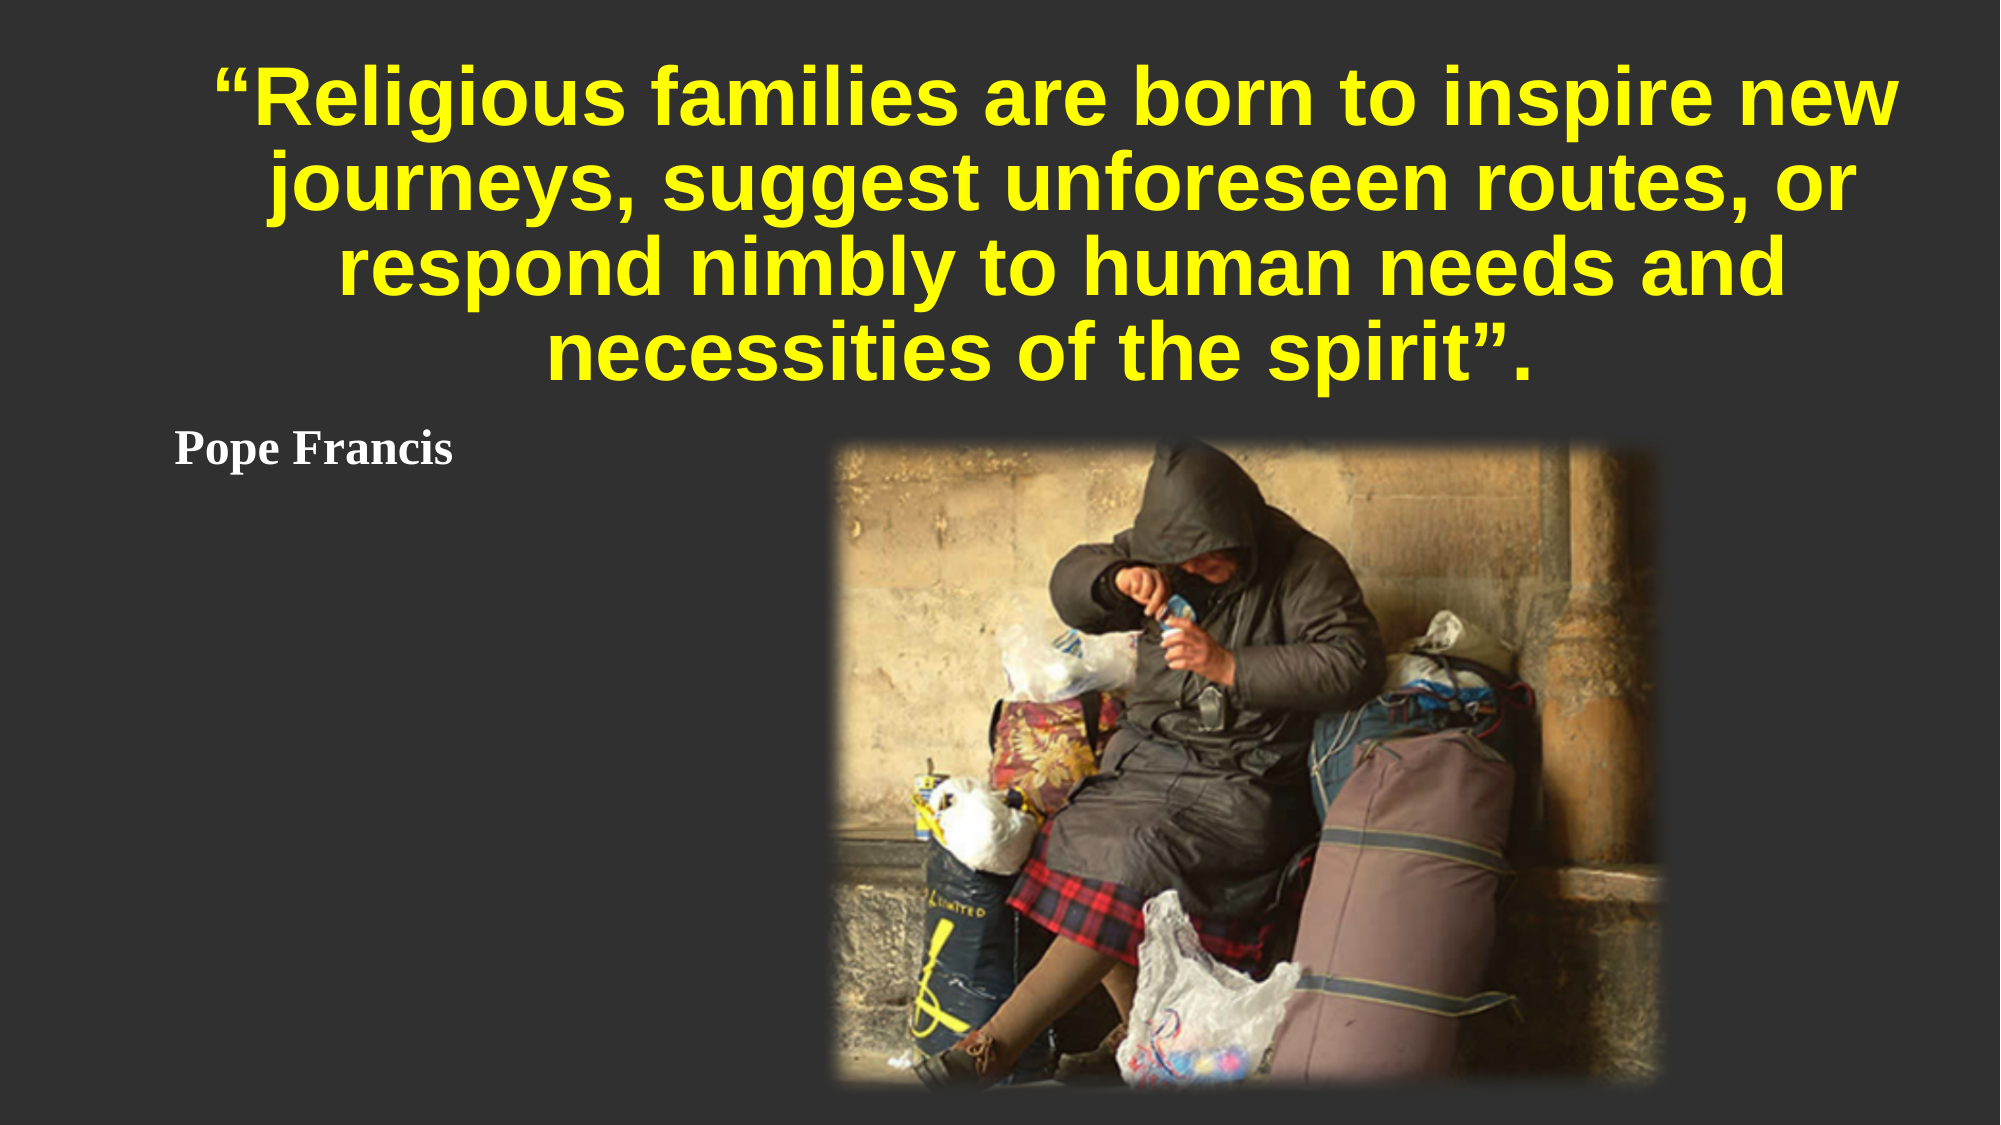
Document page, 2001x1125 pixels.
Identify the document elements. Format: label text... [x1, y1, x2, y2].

list “Religious families are born to inspire new journeys, suggest unforeseen routes, or respond nimbly to human needs and necessities of the spirit”. Pope Francis [159, 50, 1954, 506]
picture [822, 433, 1673, 1097]
